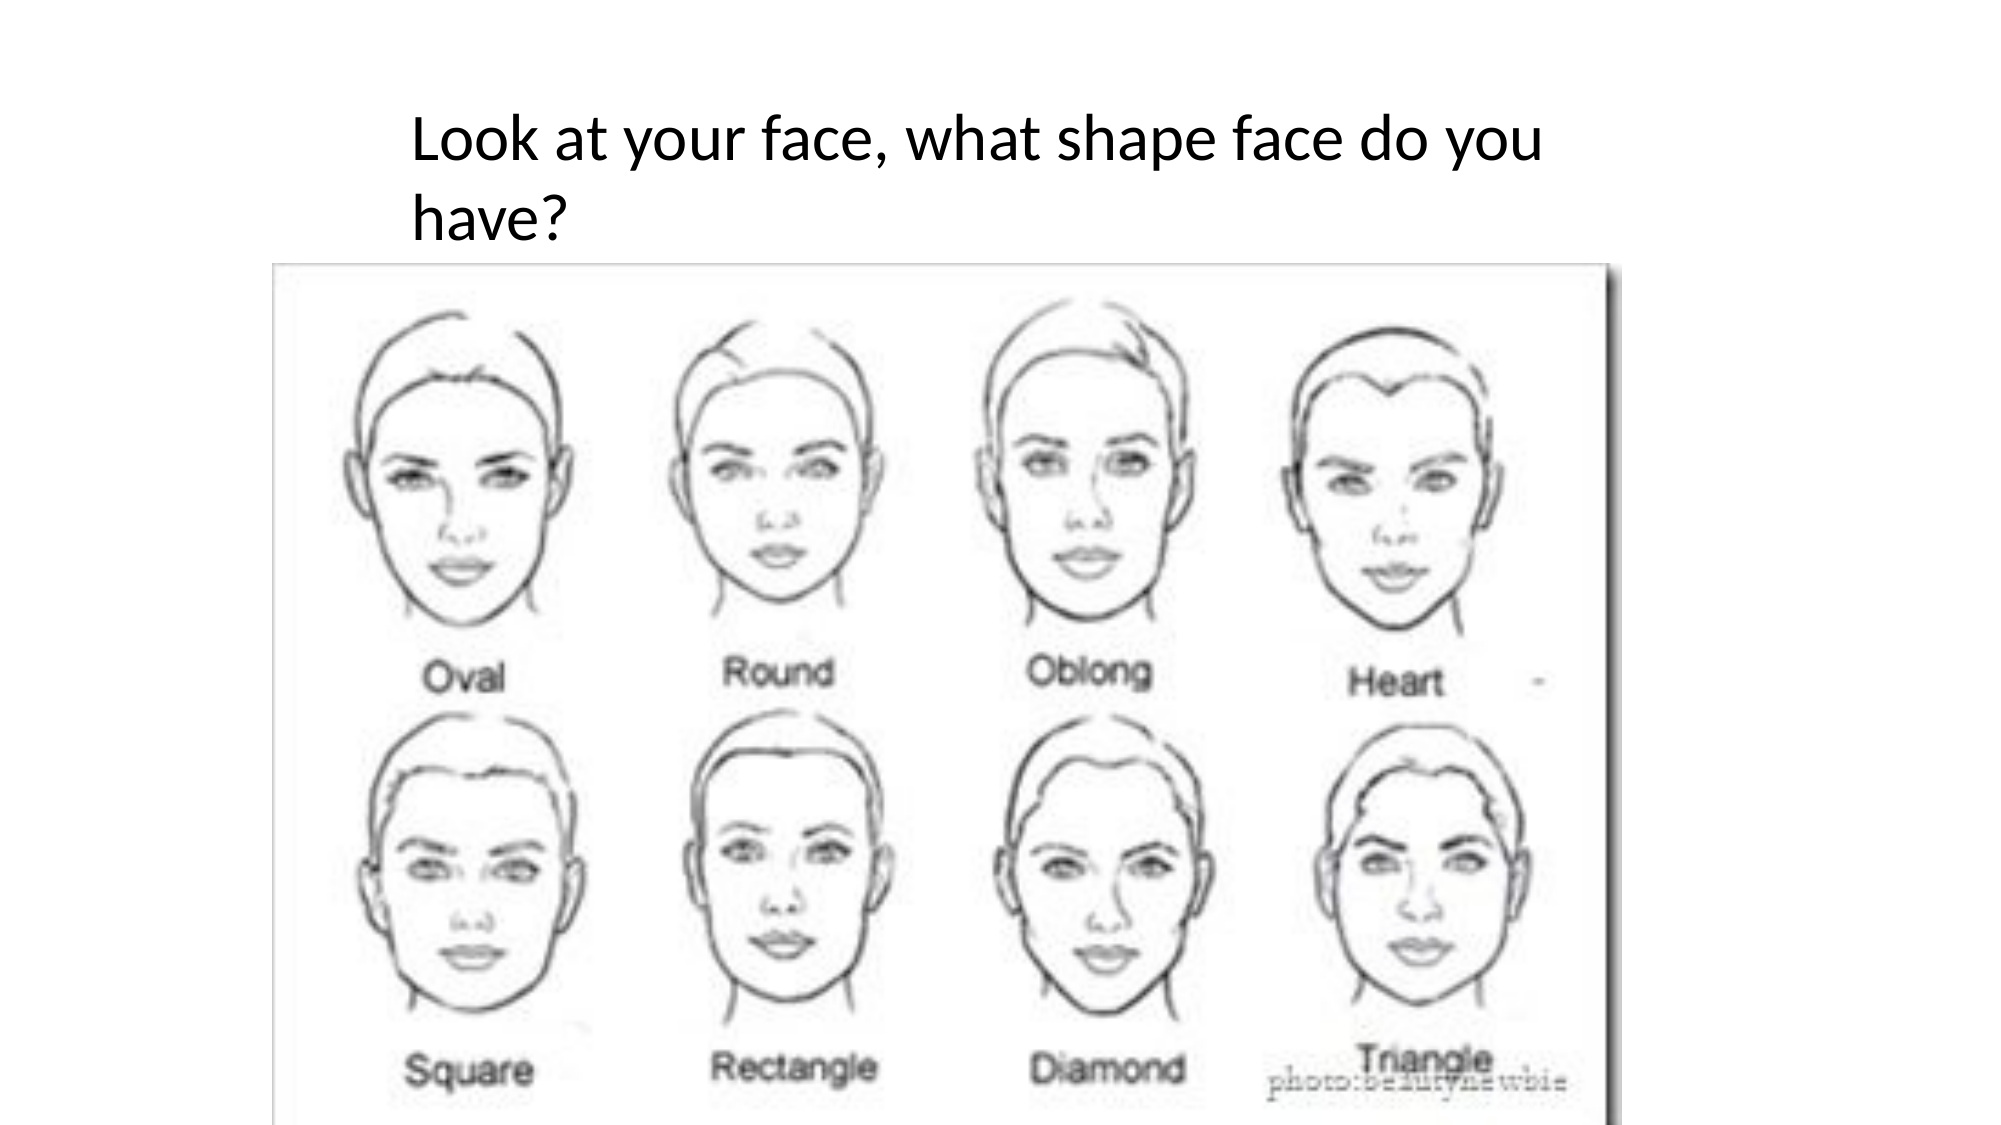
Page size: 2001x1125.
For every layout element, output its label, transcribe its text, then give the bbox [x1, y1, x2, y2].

picture [272, 263, 1622, 1125]
text_box Look at your face, what shape face do you have? [396, 86, 1672, 262]
